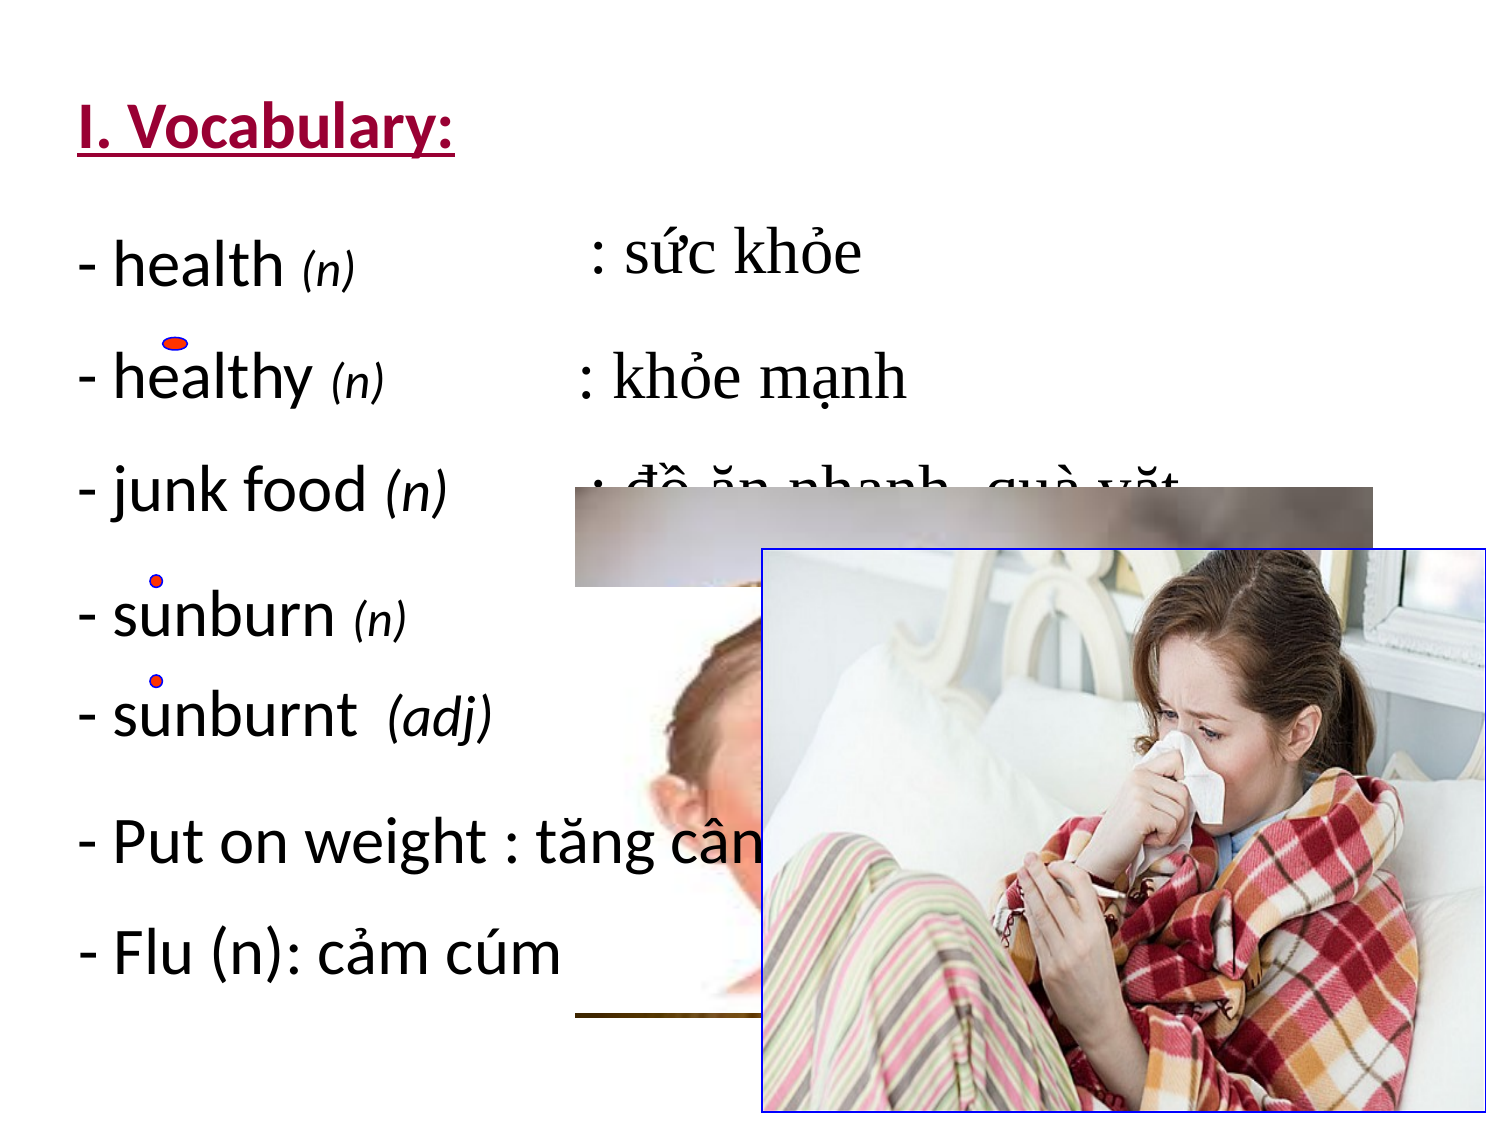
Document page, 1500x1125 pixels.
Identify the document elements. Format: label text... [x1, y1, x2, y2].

text_box - Flu (n): cảm cúm [63, 900, 568, 996]
text_box [149, 574, 163, 588]
text_box - healthy (n) [62, 324, 562, 420]
text_box - Put on weight : tăng cân [62, 789, 568, 884]
text_box - health (n) [62, 212, 563, 308]
text_box - sunburn (n) [62, 562, 563, 658]
text_box : đồ ăn nhanh, quà vặt [574, 437, 1263, 486]
picture [574, 487, 1485, 1112]
text_box [162, 337, 188, 350]
text_box : khỏe mạnh [562, 324, 1275, 420]
text_box - junk food (n) [62, 437, 574, 533]
text_box I. Vocabulary: [62, 74, 638, 170]
text_box [149, 674, 163, 688]
text_box - sunburnt (adj) [62, 662, 563, 758]
text_box : sức khỏe [575, 199, 1075, 295]
